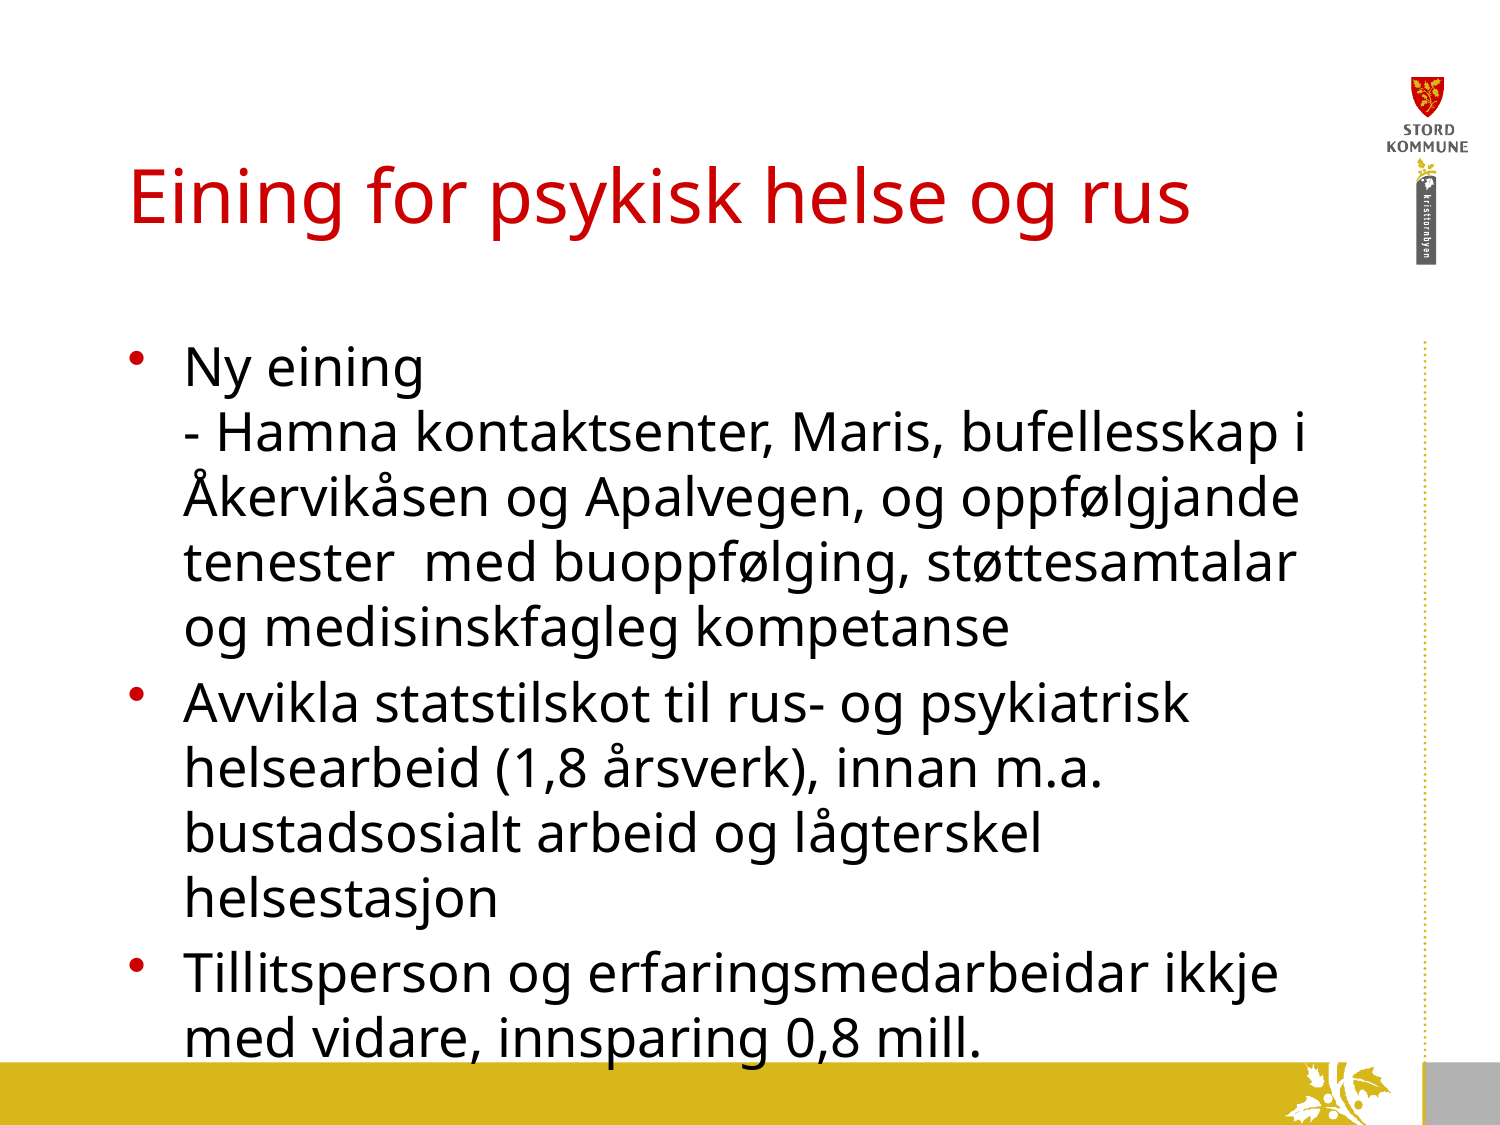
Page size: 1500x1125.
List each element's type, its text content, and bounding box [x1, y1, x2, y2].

list Ny eining - Hamna kontaktsenter, Maris, bufellesskap i Åkervikåsen og Apalvegen, og oppfølgjande tenester med buoppfølging, støttesamtalar og medisinskfagleg kompetanse Avvikla statstilskot til rus- og psykiatrisk helsearbeid (1,8 årsverk), innan m.a. bustadsosialt arbeid og lågterskel helsestasjon Tillitsperson og erfaringsmedarbeidar ikkje med vidare, innsparing 0,8 mill. [112, 324, 1388, 1001]
title Eining for psykisk helse og rus [112, 99, 1388, 288]
